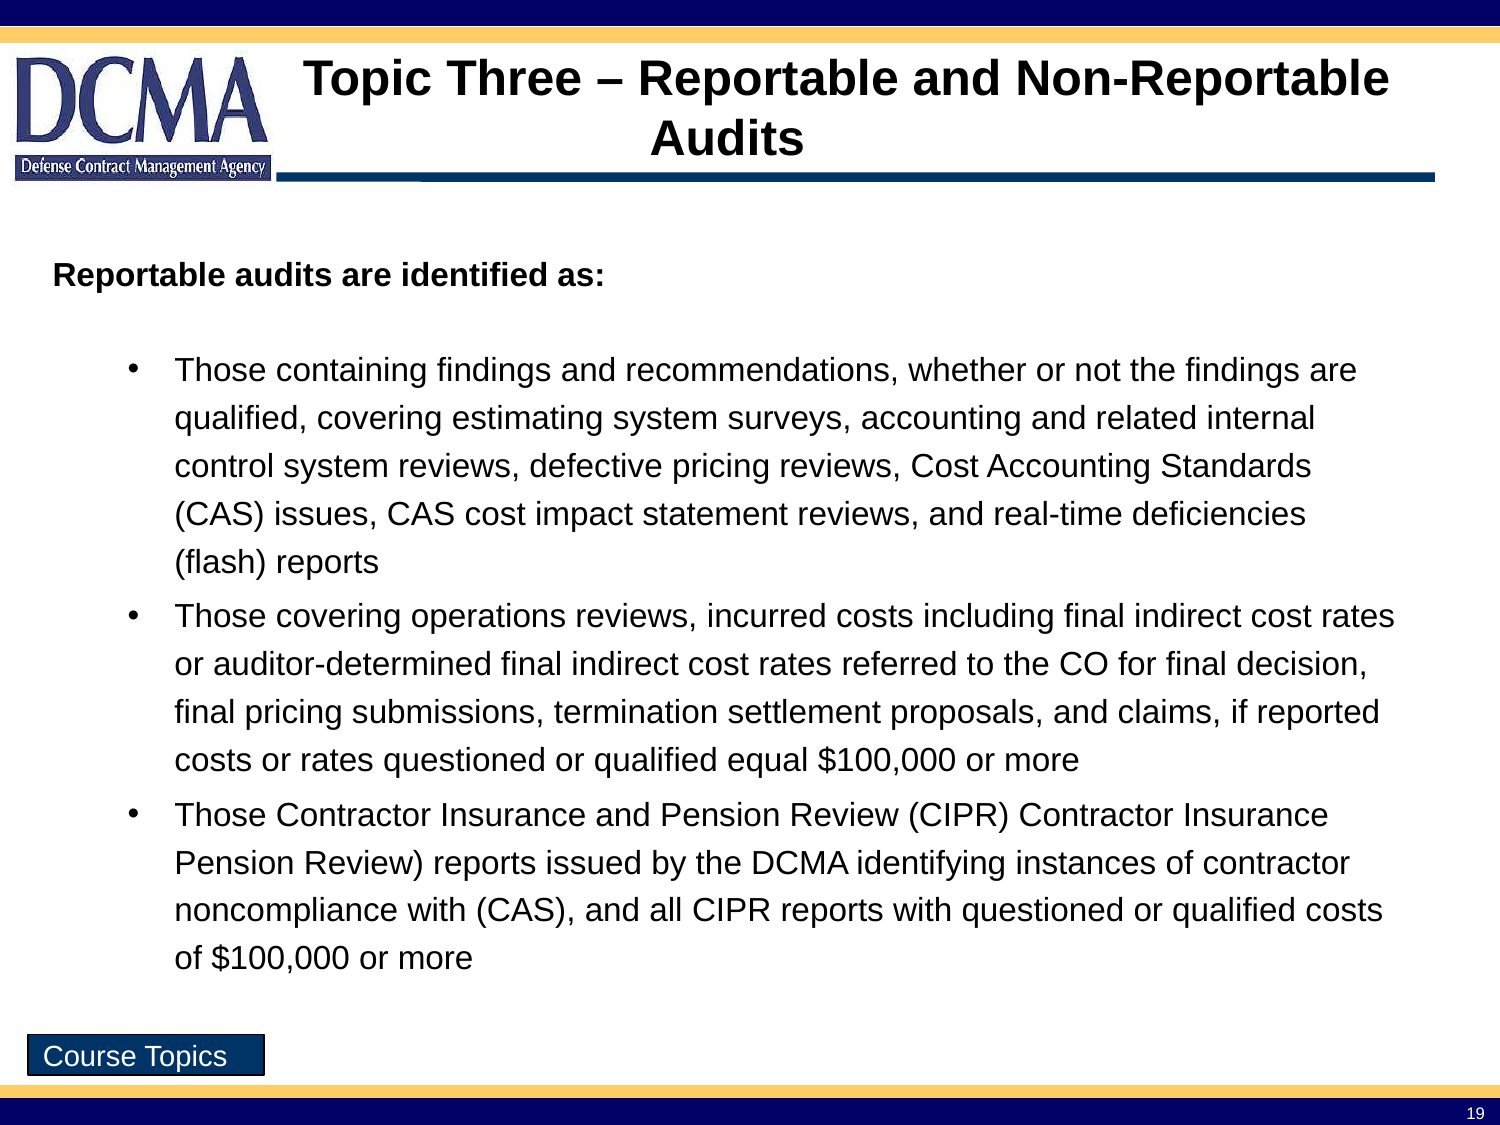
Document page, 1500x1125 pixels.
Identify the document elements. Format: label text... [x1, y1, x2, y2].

title Topic Three – Reportable and Non-Reportable Audits [287, 46, 1447, 165]
text_box Course Topics [28, 1034, 264, 1075]
list Reportable audits are identified as: Those containing findings and recommendations, whether or not the findings are qualified, covering estimating system surveys, accounting and related internal control system reviews, defective pricing reviews, Cost Accounting Standards (CAS) issues, CAS cost impact statement reviews, and real-time deficiencies (flash) reports Those covering operations reviews, incurred costs including final indirect cost rates or auditor-determined final indirect cost rates referred to the CO for final decision, final pricing submissions, termination settlement proposals, and claims, if reported costs or rates questioned or qualified equal $100,000 or more Those Contractor Insurance and Pension Review (CIPR) Contractor Insurance Pension Review) reports issued by the DCMA identifying instances of contractor noncompliance with (CAS), and all CIPR reports with questioned or qualified costs of $100,000 or more [37, 237, 1417, 1034]
slide_number 19 [1149, 1095, 1500, 1125]
picture [10, 49, 274, 187]
